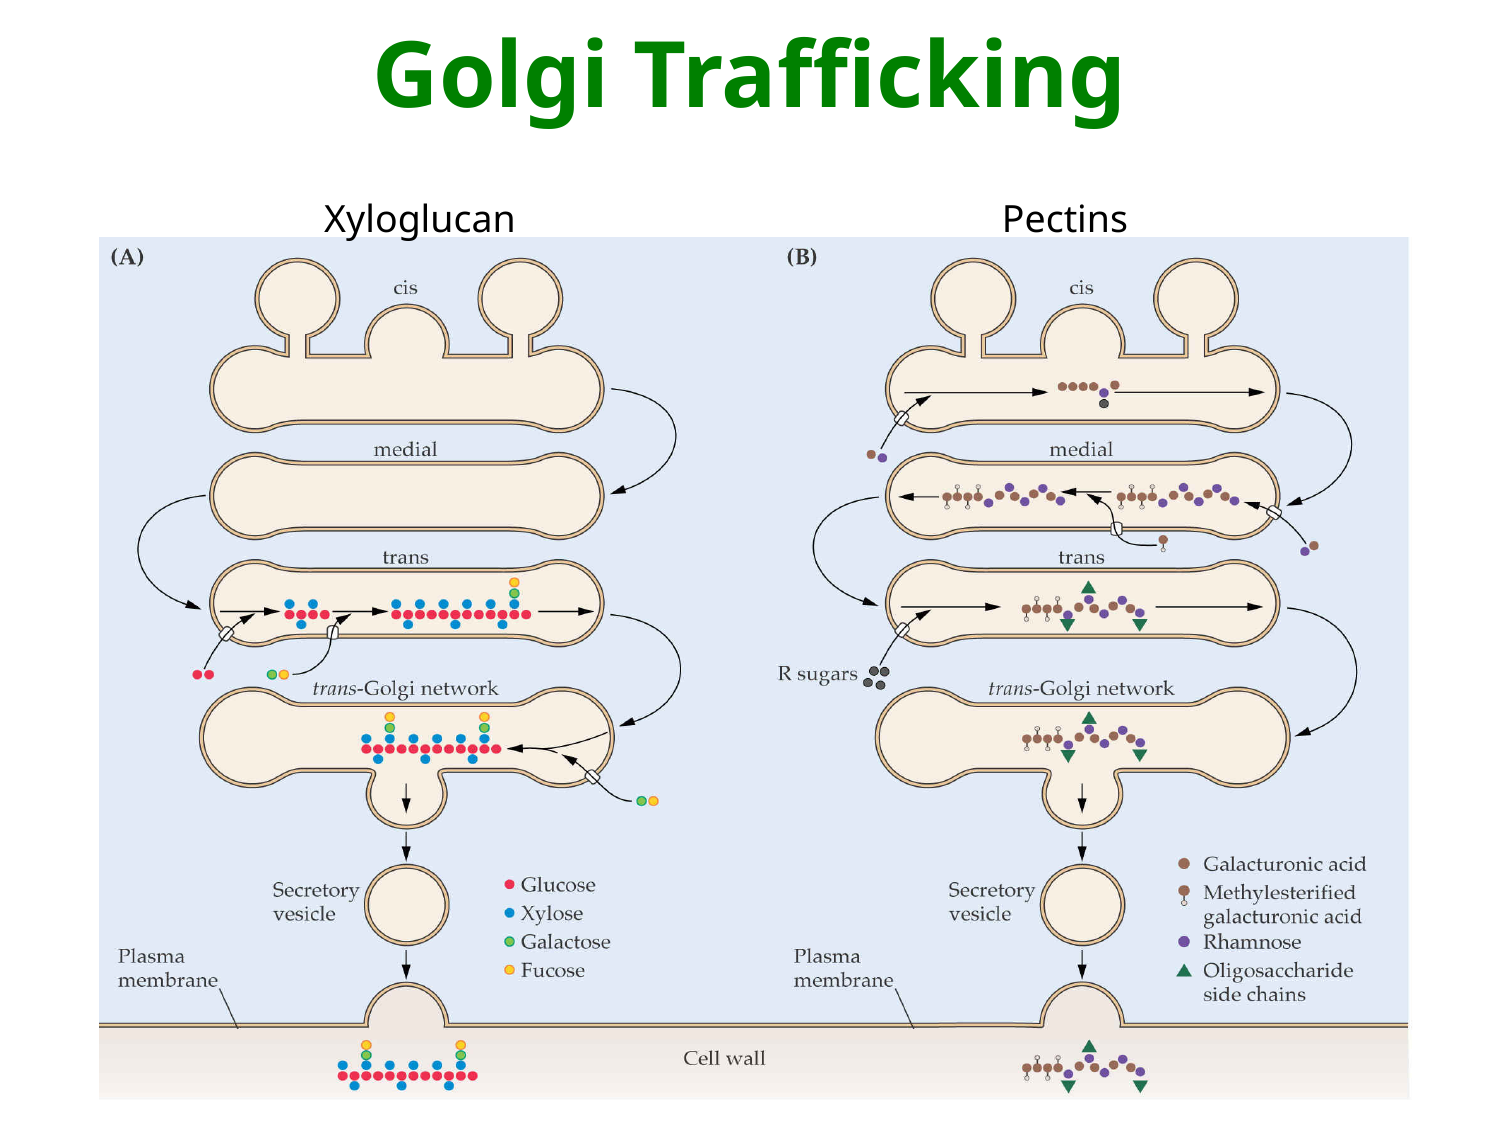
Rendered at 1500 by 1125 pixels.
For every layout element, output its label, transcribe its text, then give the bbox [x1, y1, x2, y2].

text_box Xyloglucan Pectins [309, 187, 1144, 235]
picture [98, 237, 1413, 1101]
title Golgi Trafficking [75, 0, 1425, 143]
